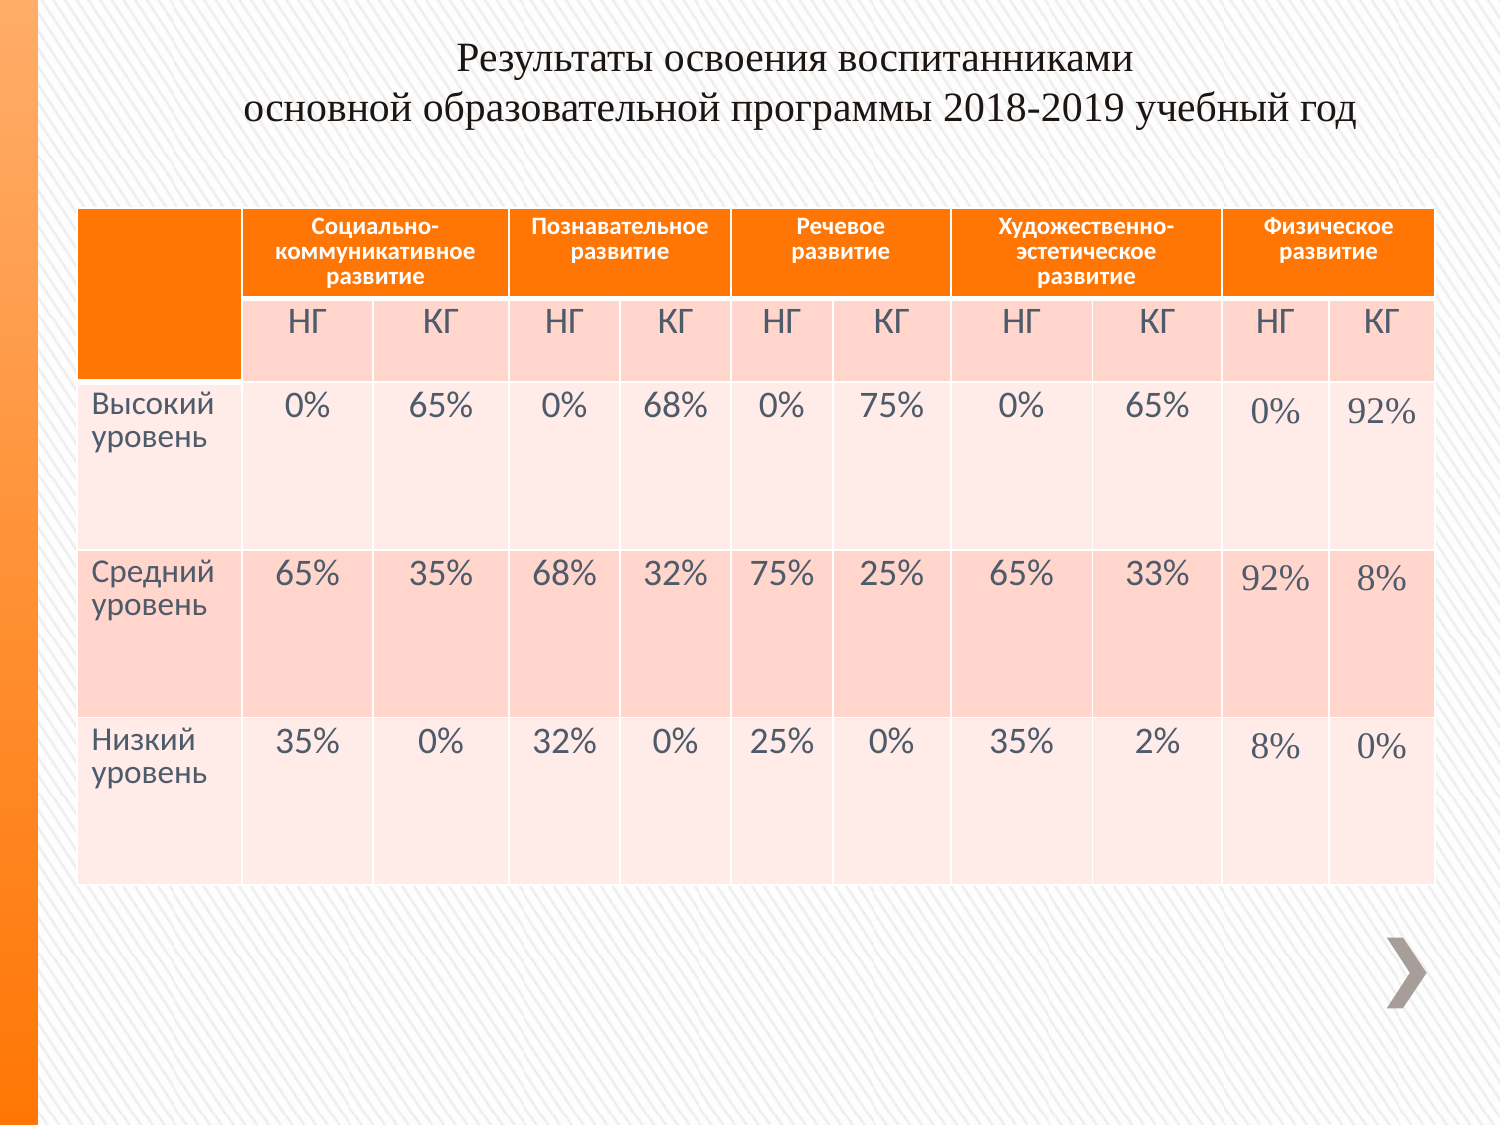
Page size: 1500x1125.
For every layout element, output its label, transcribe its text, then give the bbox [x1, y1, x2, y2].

table_cell 2% [1093, 718, 1221, 884]
table_cell 35% [374, 551, 508, 717]
table_header Речевое развитие [732, 209, 950, 296]
table_cell Низкий уровень [78, 718, 241, 884]
table_cell 0% [732, 383, 832, 549]
table_cell Средний уровень [78, 551, 241, 717]
title Результаты освоения воспитанниками основной образовательной программы 2018-2019 учебный год [206, 19, 1395, 138]
table_cell КГ [1330, 301, 1434, 381]
table_cell 8% [1330, 551, 1434, 717]
table_cell 75% [834, 383, 950, 549]
table_cell 0% [1330, 718, 1434, 884]
table_cell КГ [621, 301, 730, 381]
table_cell КГ [1093, 301, 1221, 381]
table_cell 68% [0, 281, 37, 285]
table_cell КГ [834, 301, 950, 381]
table_cell НГ [732, 301, 832, 381]
table_cell 92% [1330, 383, 1434, 549]
table_header Художественно-эстетическое развитие [952, 209, 1221, 296]
table_cell 25% [732, 718, 832, 884]
table_cell 0% [621, 718, 730, 884]
table_cell 0% [243, 383, 372, 549]
table_cell 68% [510, 551, 619, 717]
table_cell 92% [1223, 551, 1328, 717]
table_cell 35% [243, 718, 372, 884]
table_cell 65% [374, 383, 508, 549]
table_cell 0% [952, 383, 1092, 549]
table_cell 35% [952, 718, 1092, 884]
table_cell НГ [1223, 301, 1328, 381]
table_cell НГ [510, 301, 619, 381]
table_cell Высокий уровень [78, 385, 241, 549]
table_cell КГ [374, 301, 508, 381]
table_cell 32% [510, 718, 619, 884]
table_cell 25% [834, 551, 950, 717]
table_cell 0% [374, 718, 508, 884]
table_cell 65% [243, 551, 372, 717]
table_cell 32% [621, 551, 730, 717]
table_cell 0% [1223, 383, 1328, 549]
table_cell 0% [510, 383, 619, 549]
table_cell 65% [1093, 383, 1221, 549]
table_cell 8% [1223, 718, 1328, 884]
table_cell 33% [1093, 551, 1221, 717]
table_cell НГ [952, 301, 1092, 381]
table_cell 65% [952, 551, 1092, 717]
table_cell НГ [243, 301, 372, 381]
table_cell 75% [732, 551, 832, 717]
table_cell 0% [834, 718, 950, 884]
table_cell 68% [621, 383, 730, 549]
table_header [78, 209, 241, 379]
table_header Социально-коммуникативное развитие [243, 209, 508, 296]
table_header Познавательное развитие [510, 209, 730, 296]
table_header Физическое развитие [1223, 209, 1434, 296]
